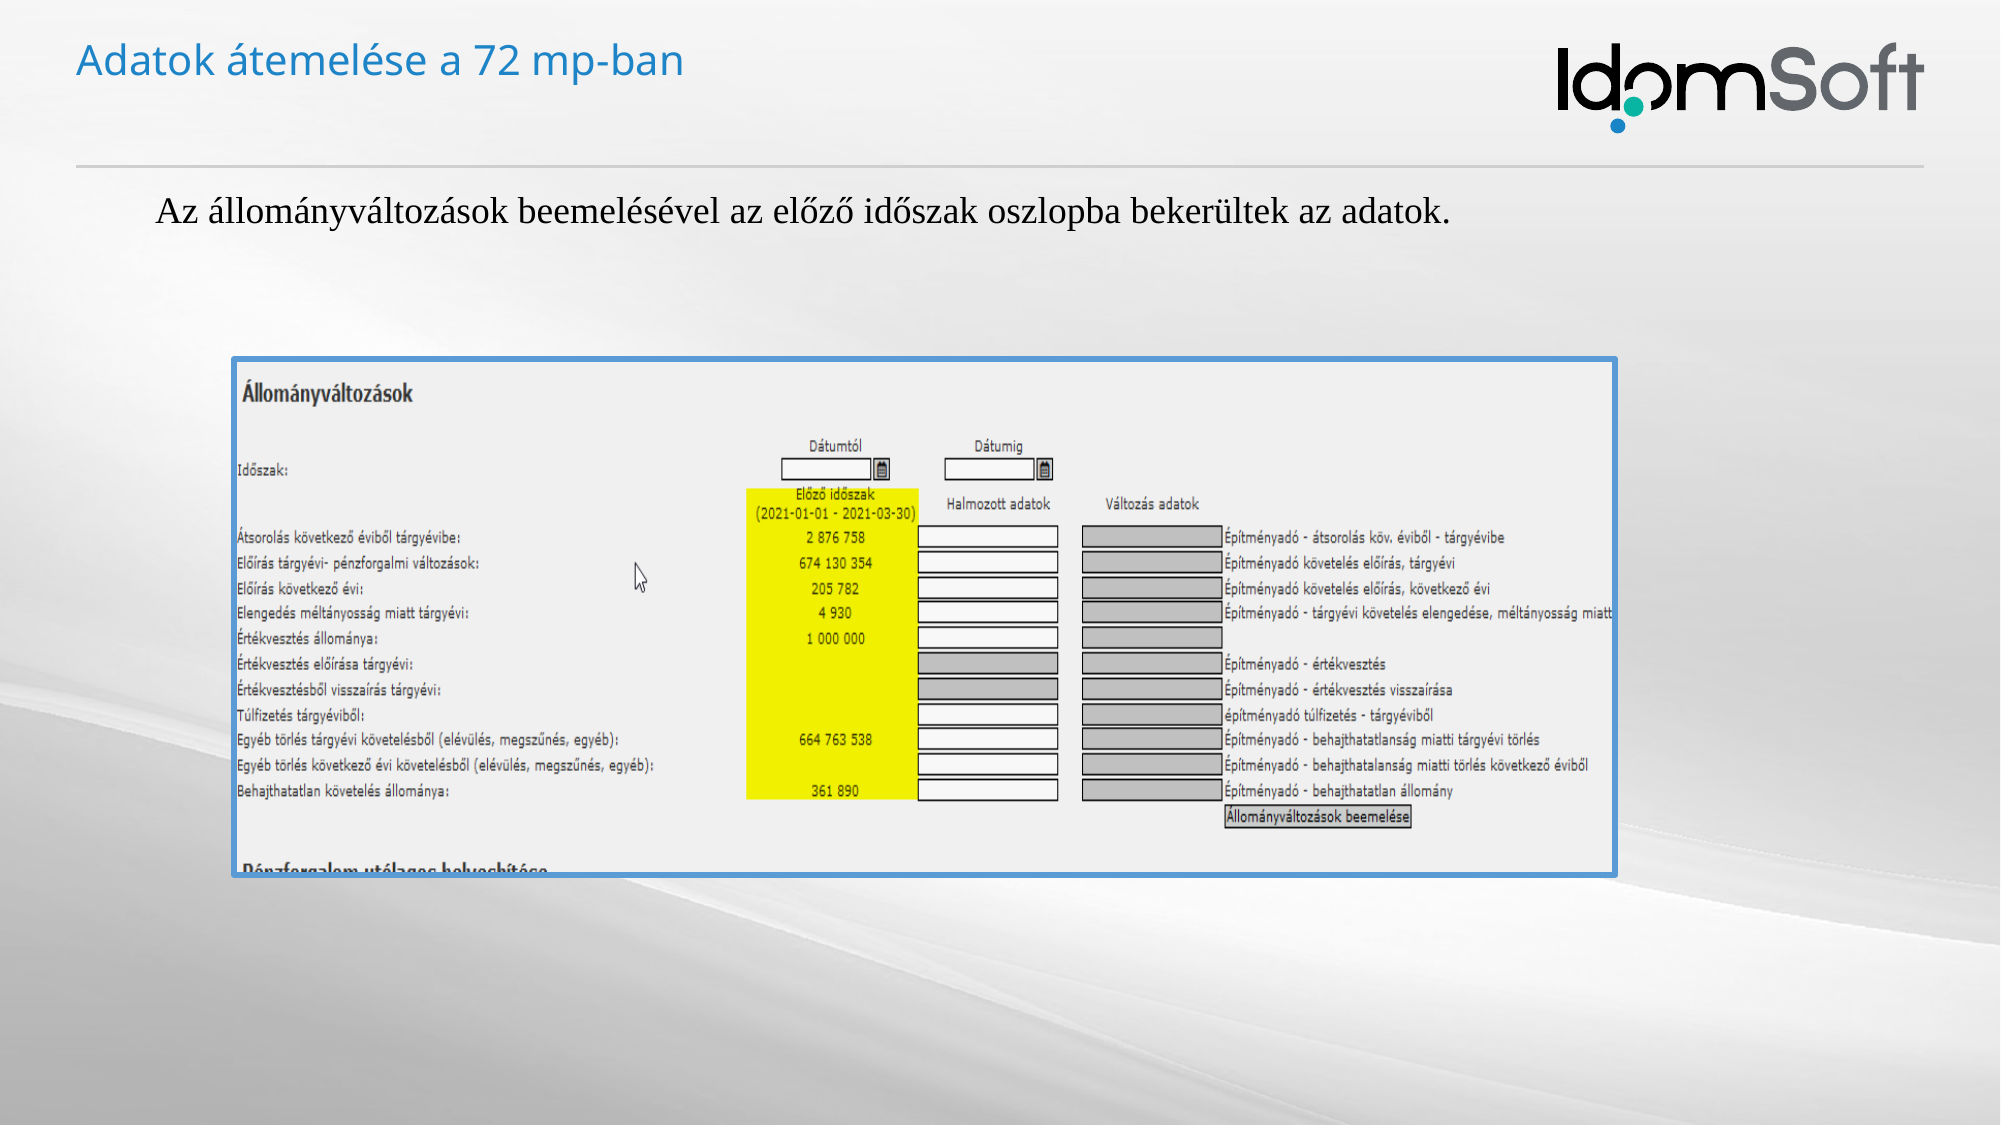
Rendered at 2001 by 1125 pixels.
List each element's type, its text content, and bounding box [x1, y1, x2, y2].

picture [1557, 42, 1925, 134]
text_box Az állományváltozások beemelésével az előző időszak oszlopba bekerültek az adatok. [140, 175, 1763, 881]
picture [0, 0, 2001, 1125]
title Adatok átemelése a 72 mp-ban [0, 0, 2000, 167]
